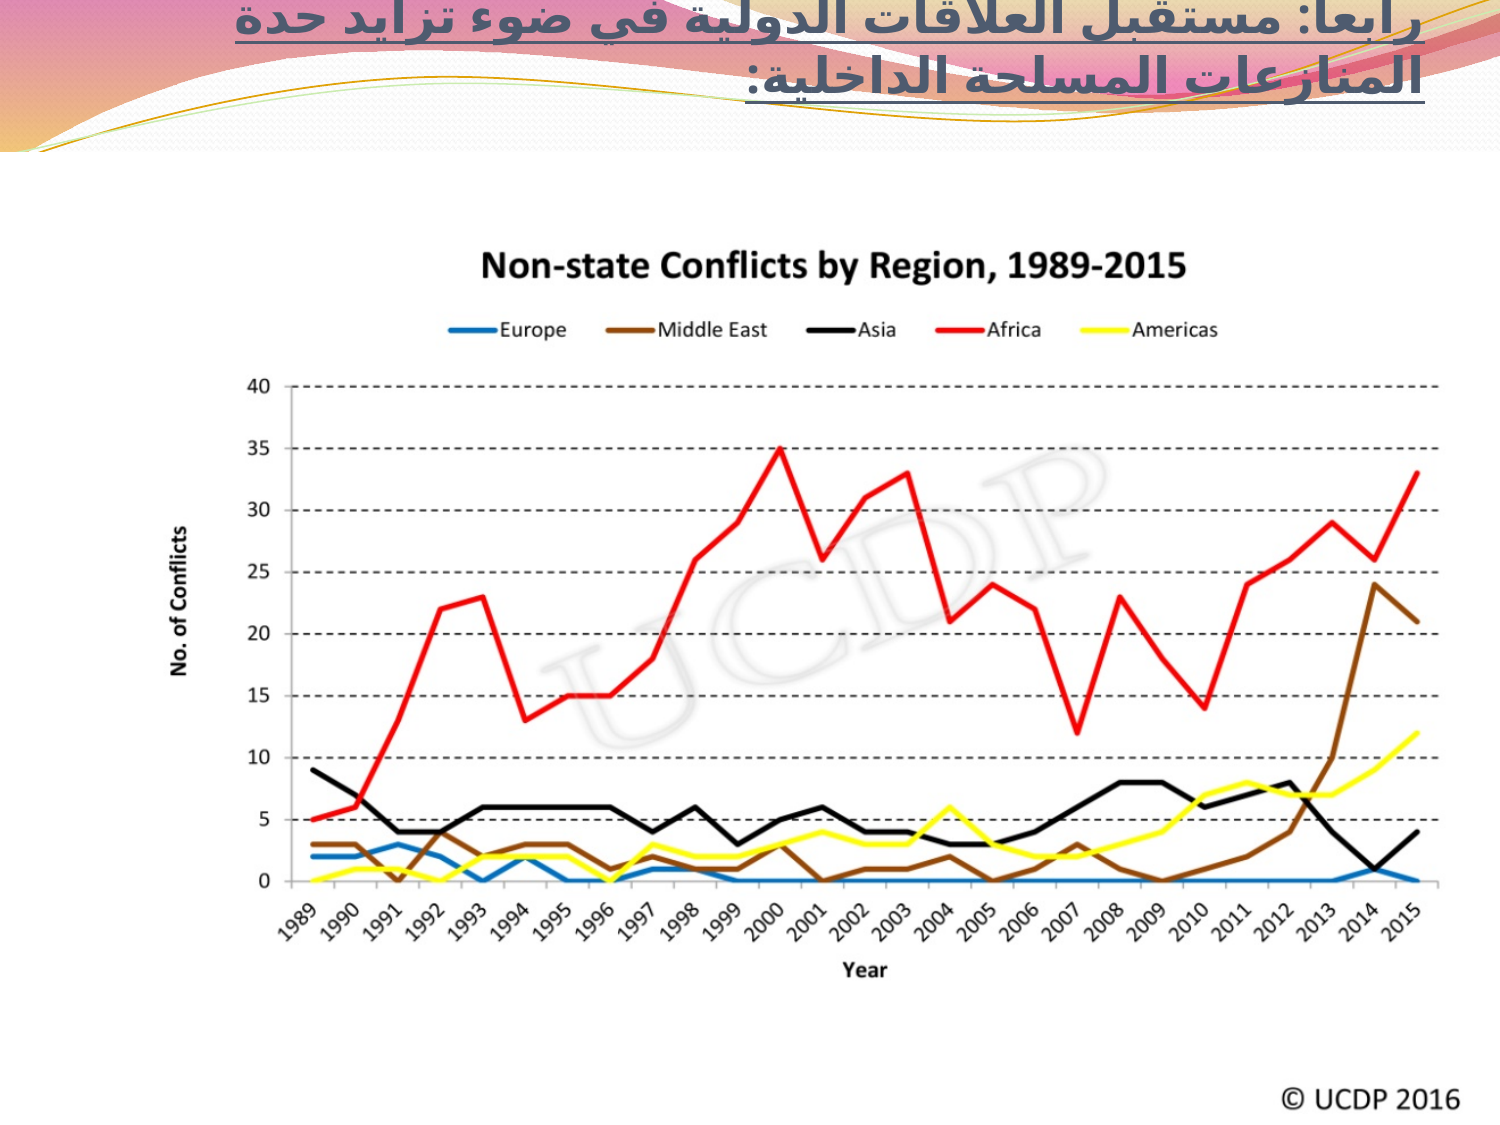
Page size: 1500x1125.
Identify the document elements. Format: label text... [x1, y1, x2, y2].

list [0, 152, 1500, 1125]
title رابعا: مستقبل العلاقات الدولية في ضوء تزايد حدة المنازعات المسلحة الداخلية: [75, 115, 1425, 152]
